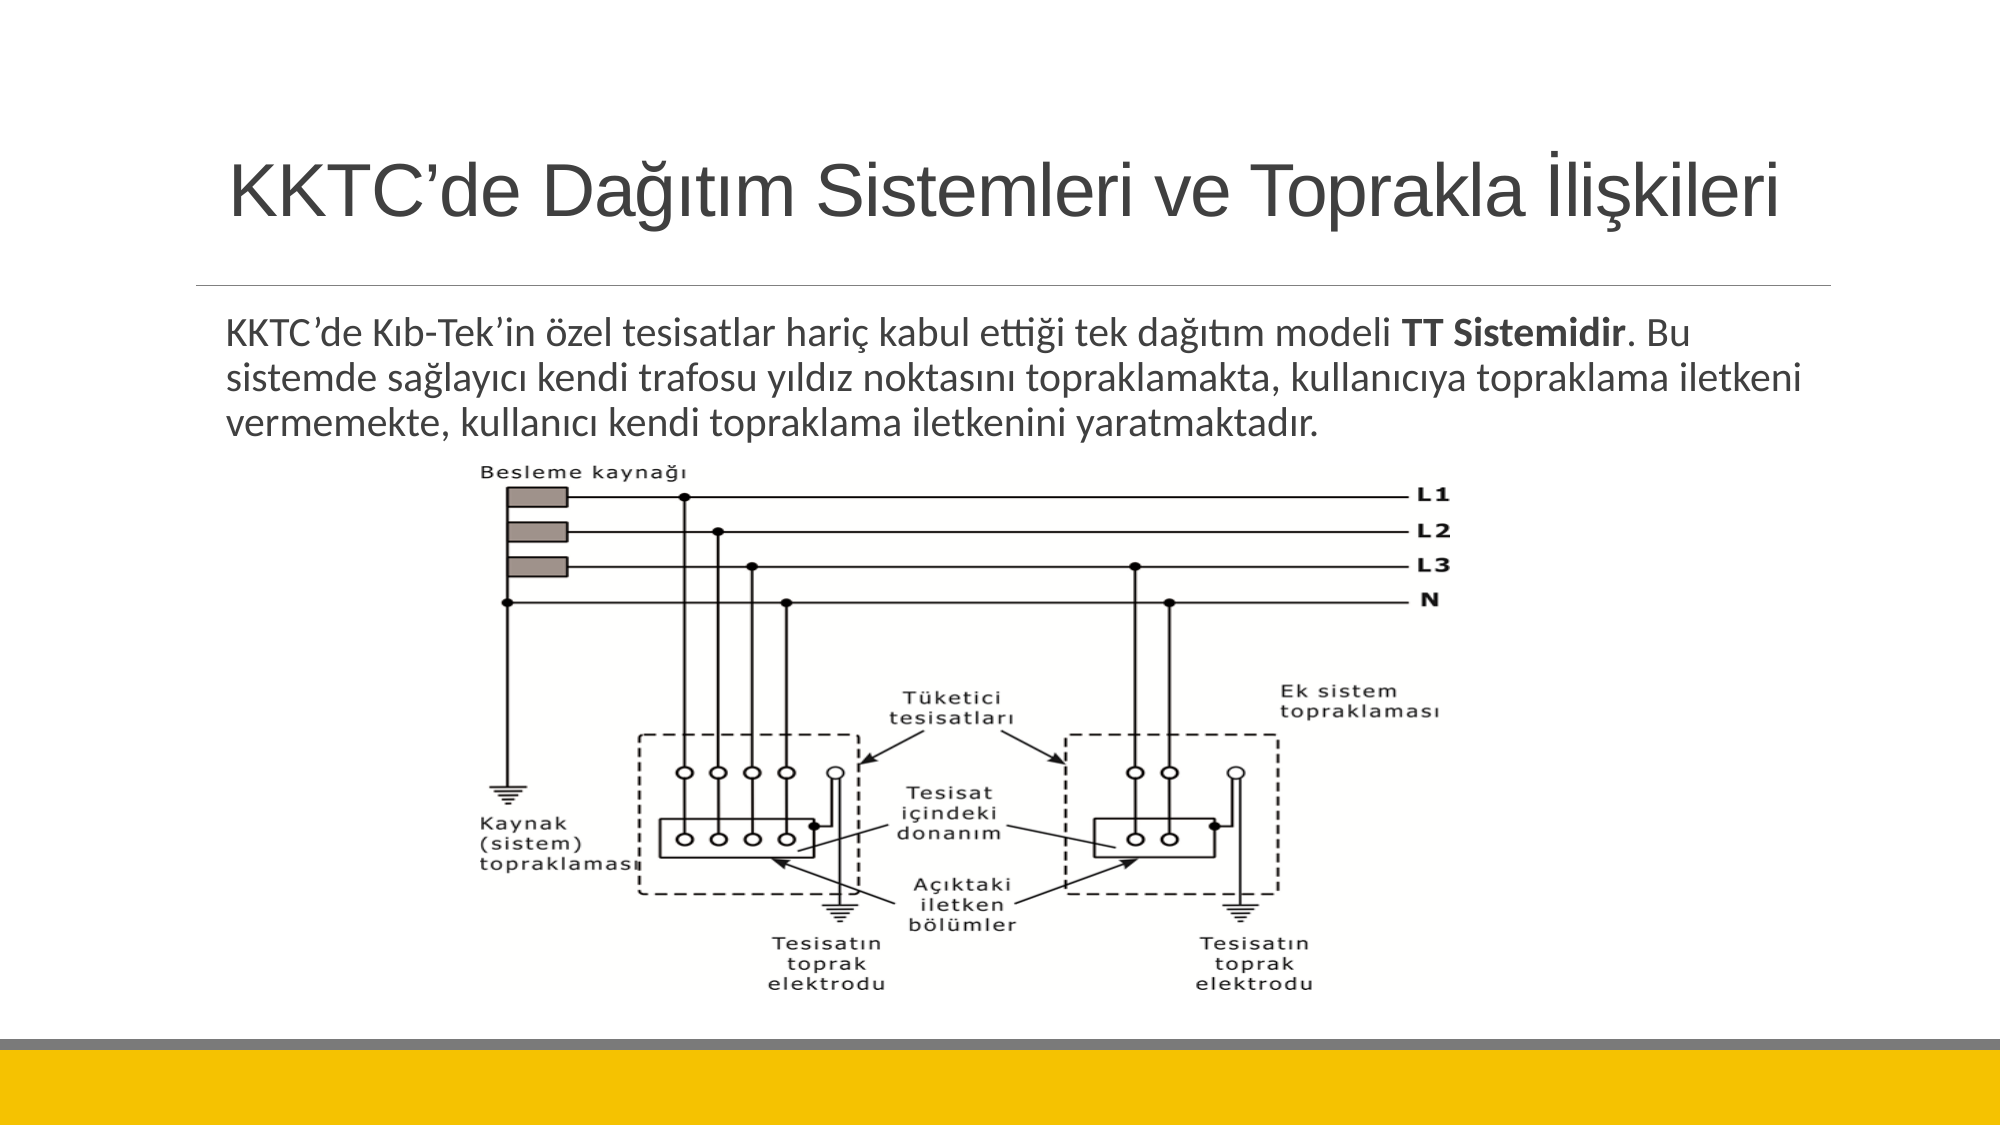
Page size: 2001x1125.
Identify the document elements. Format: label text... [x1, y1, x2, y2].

list KKTC’de Kıb-Tek’in özel tesisatlar hariç kabul ettiği tek dağıtım modeli TT Sistemidir. Bu sistemde sağlayıcı kendi trafosu yıldız noktasını topraklamakta, kullanıcıya topraklama iletkeni vermemekte, kullanıcı kendi topraklama iletkenini yaratmaktadır. [210, 302, 1807, 963]
picture [479, 465, 1450, 991]
title KKTC’de Dağıtım Sistemleri ve Toprakla İlişkileri [180, 47, 1830, 240]
